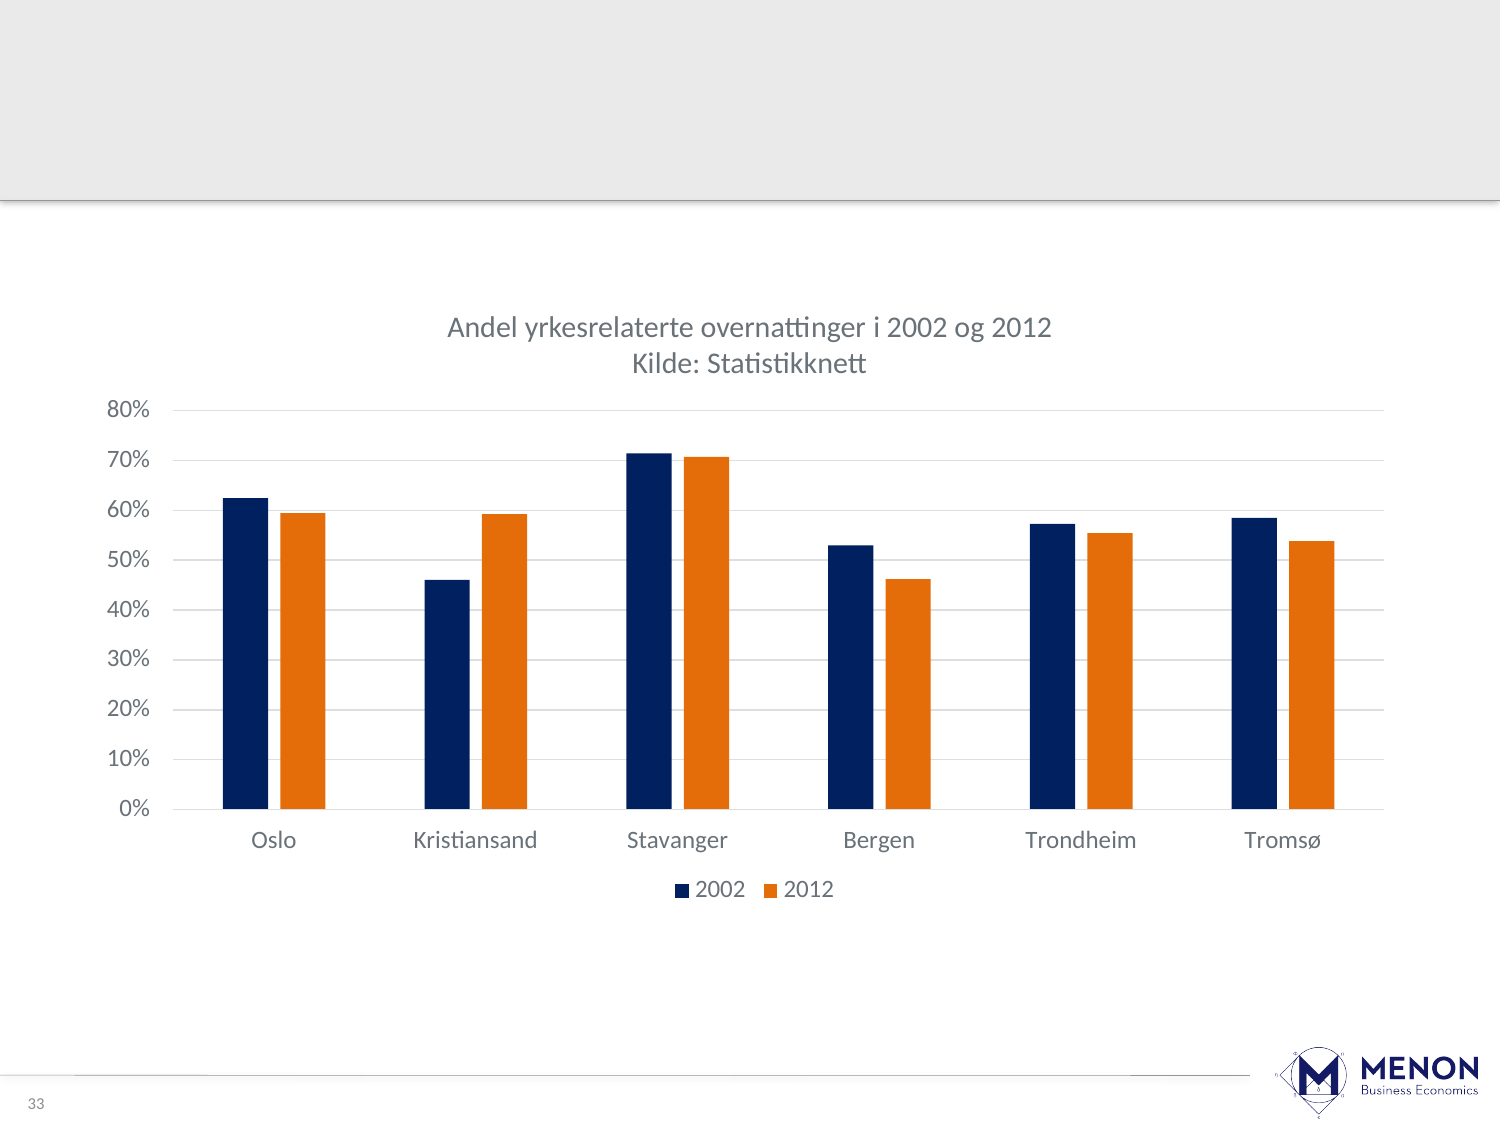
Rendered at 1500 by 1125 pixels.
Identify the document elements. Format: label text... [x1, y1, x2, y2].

picture [1275, 1047, 1478, 1119]
slide_number 33 [12, 1072, 363, 1125]
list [92, 292, 1407, 925]
